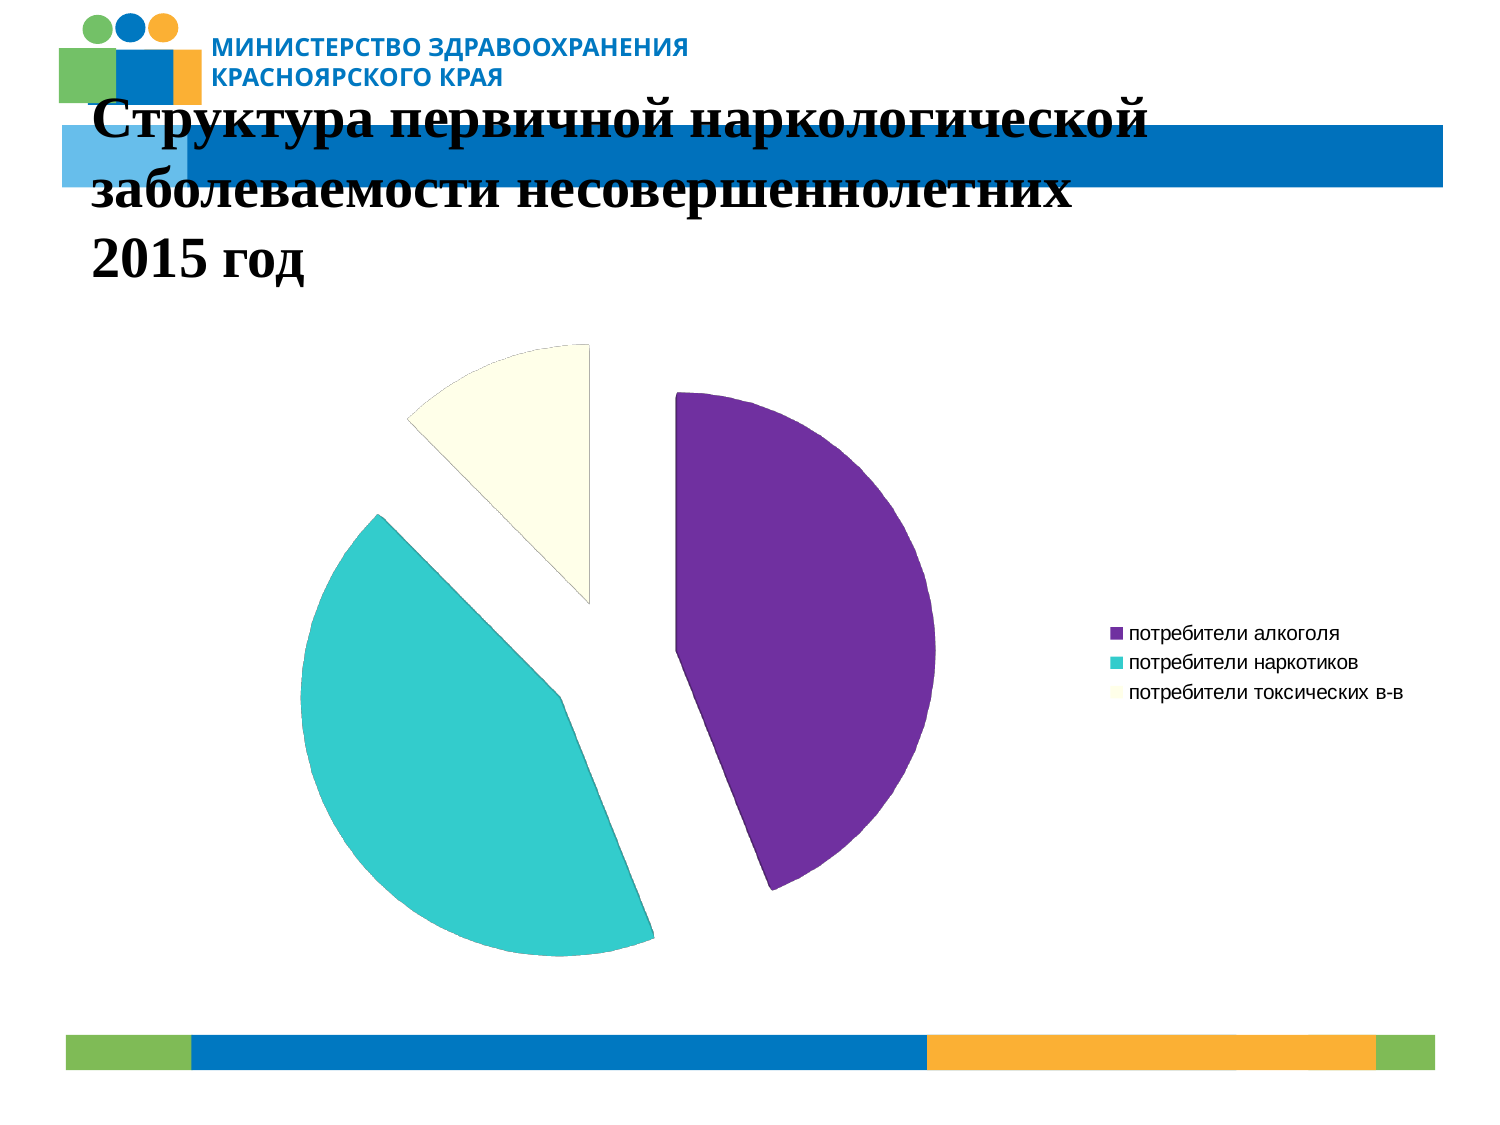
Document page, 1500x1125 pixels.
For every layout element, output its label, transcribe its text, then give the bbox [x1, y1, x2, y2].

chart [123, 325, 1424, 1000]
text_box Структура первичной наркологической заболеваемости несовершеннолетних 2015 год [76, 54, 1427, 315]
